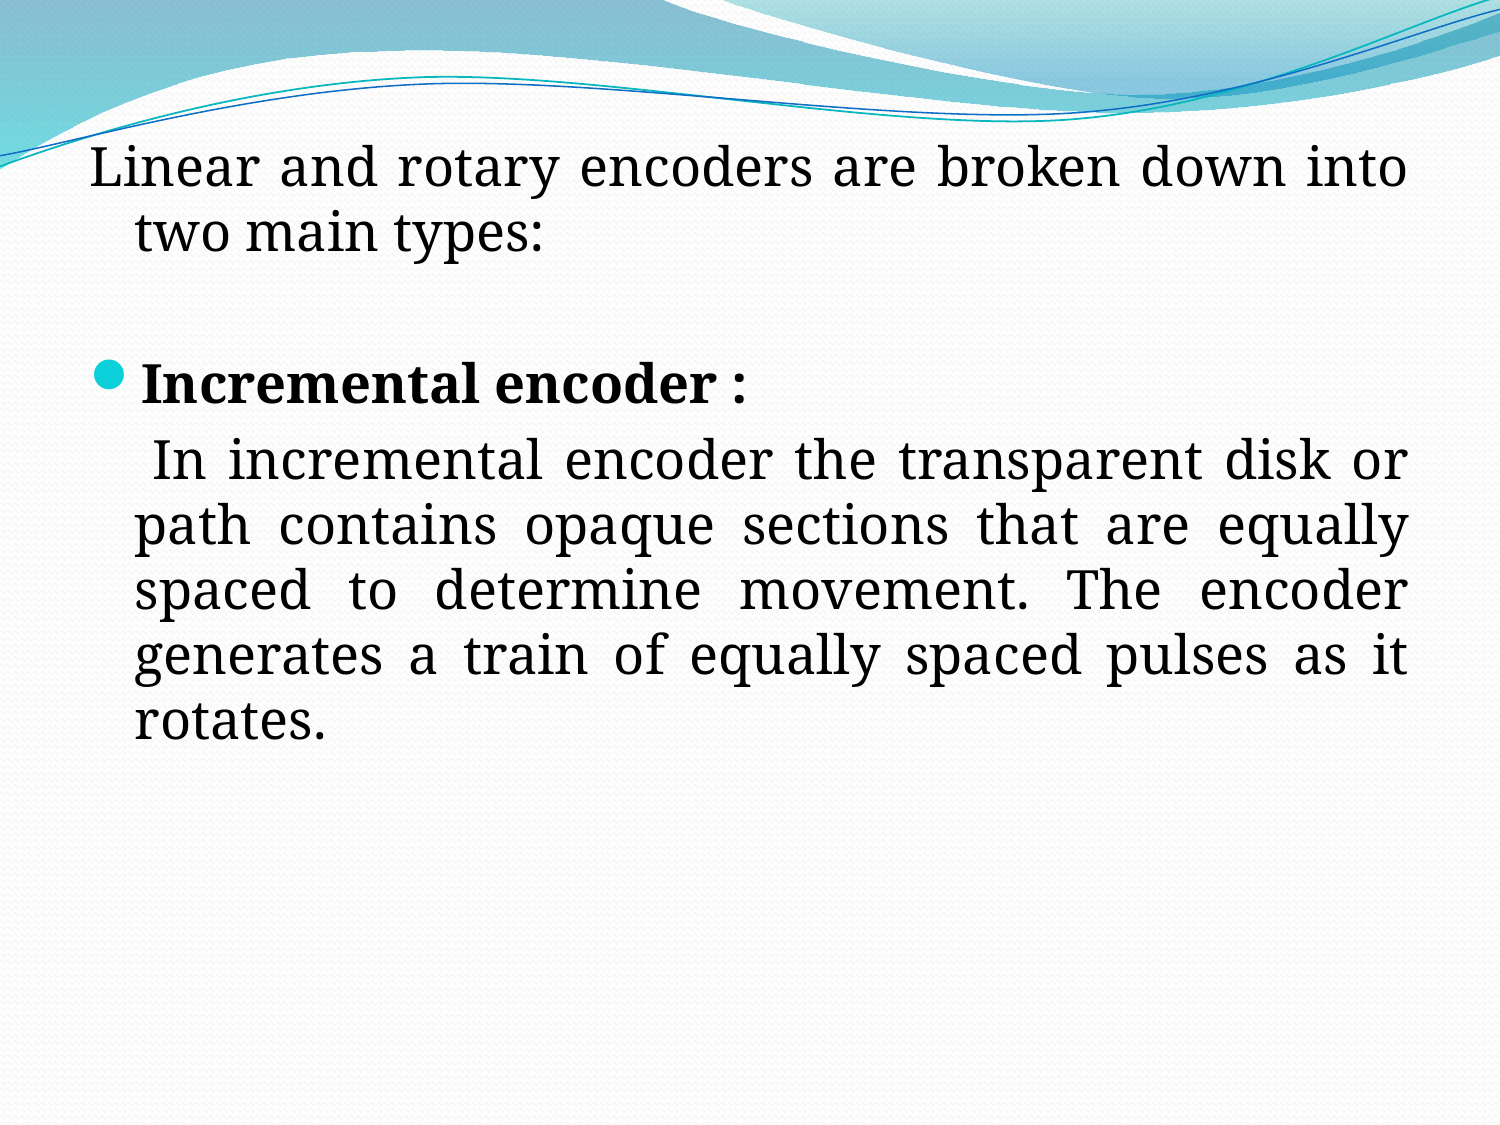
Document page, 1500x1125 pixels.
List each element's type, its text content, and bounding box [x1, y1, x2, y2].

list Linear and rotary encoders are broken down into two main types: Incremental encoder : In incremental encoder the transparent disk or path contains opaque sections that are equally spaced to determine movement. The encoder generates a train of equally spaced pulses as it rotates. [75, 125, 1425, 1038]
